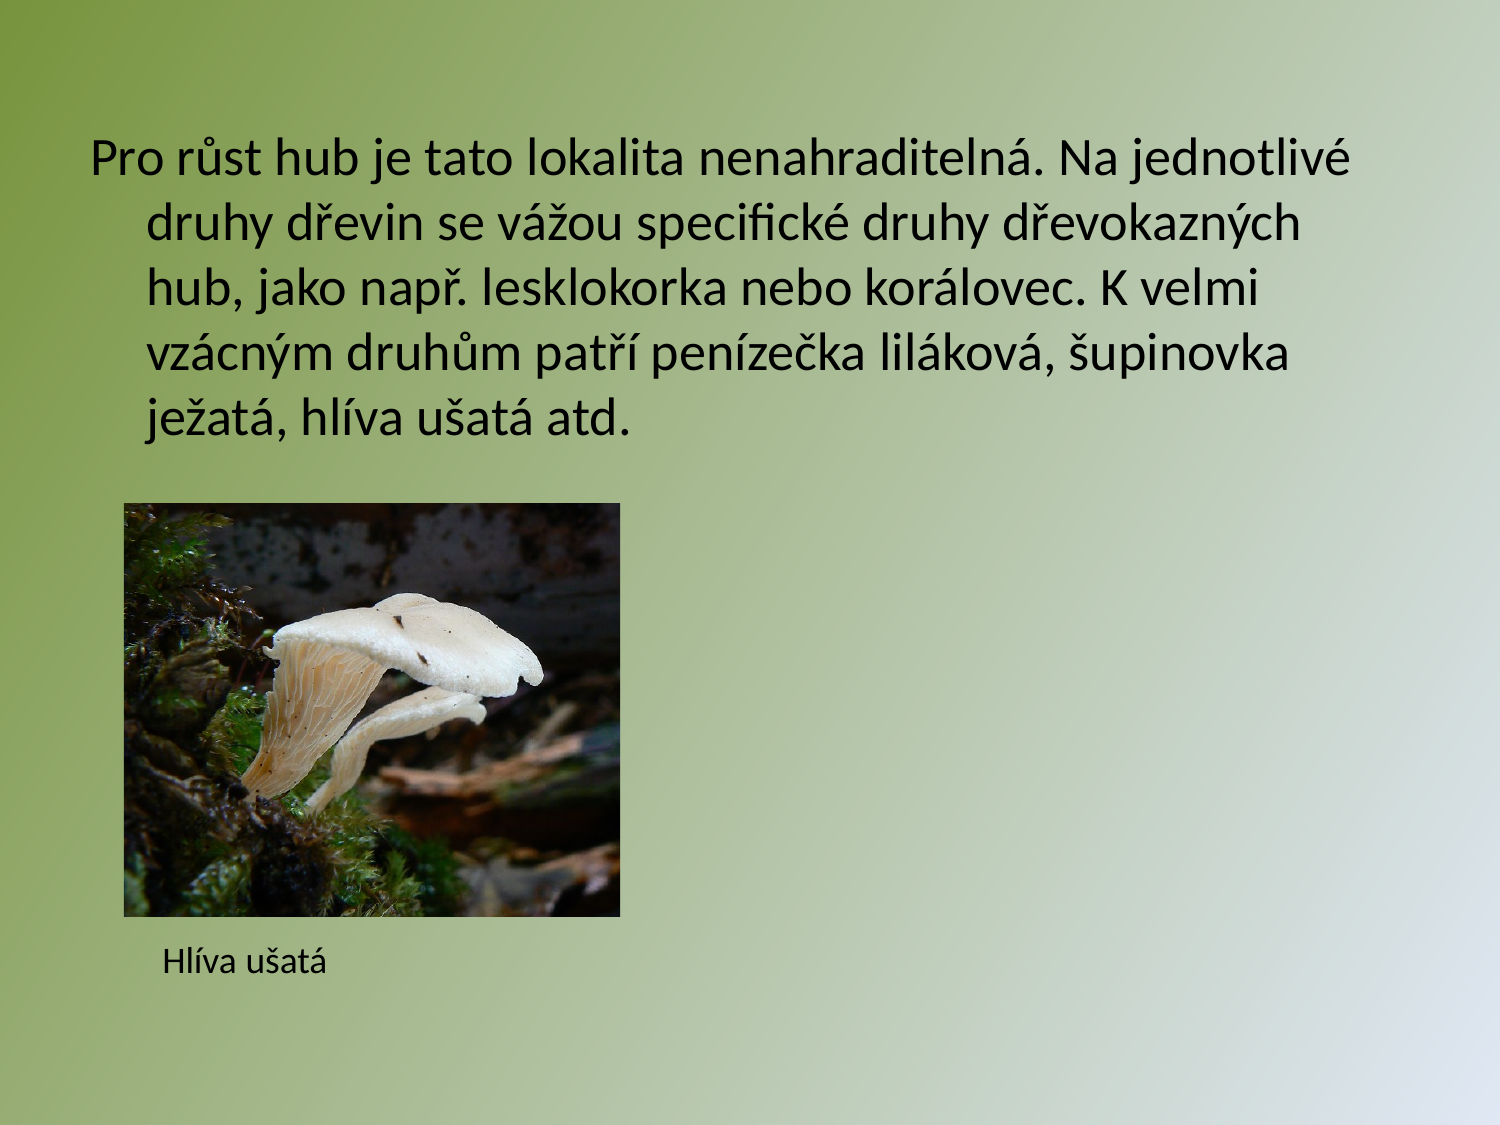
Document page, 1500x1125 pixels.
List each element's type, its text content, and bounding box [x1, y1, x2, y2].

list Pro růst hub je tato lokalita nenahraditelná. Na jednotlivé druhy dřevin se vážou specifické druhy dřevokazných hub, jako např. lesklokorka nebo korálovec. K velmi vzácným druhům patří penízečka liláková, šupinovka ježatá, hlíva ušatá atd. [75, 113, 1425, 1005]
picture [123, 503, 621, 918]
text_box Hlíva ušatá [147, 928, 585, 989]
